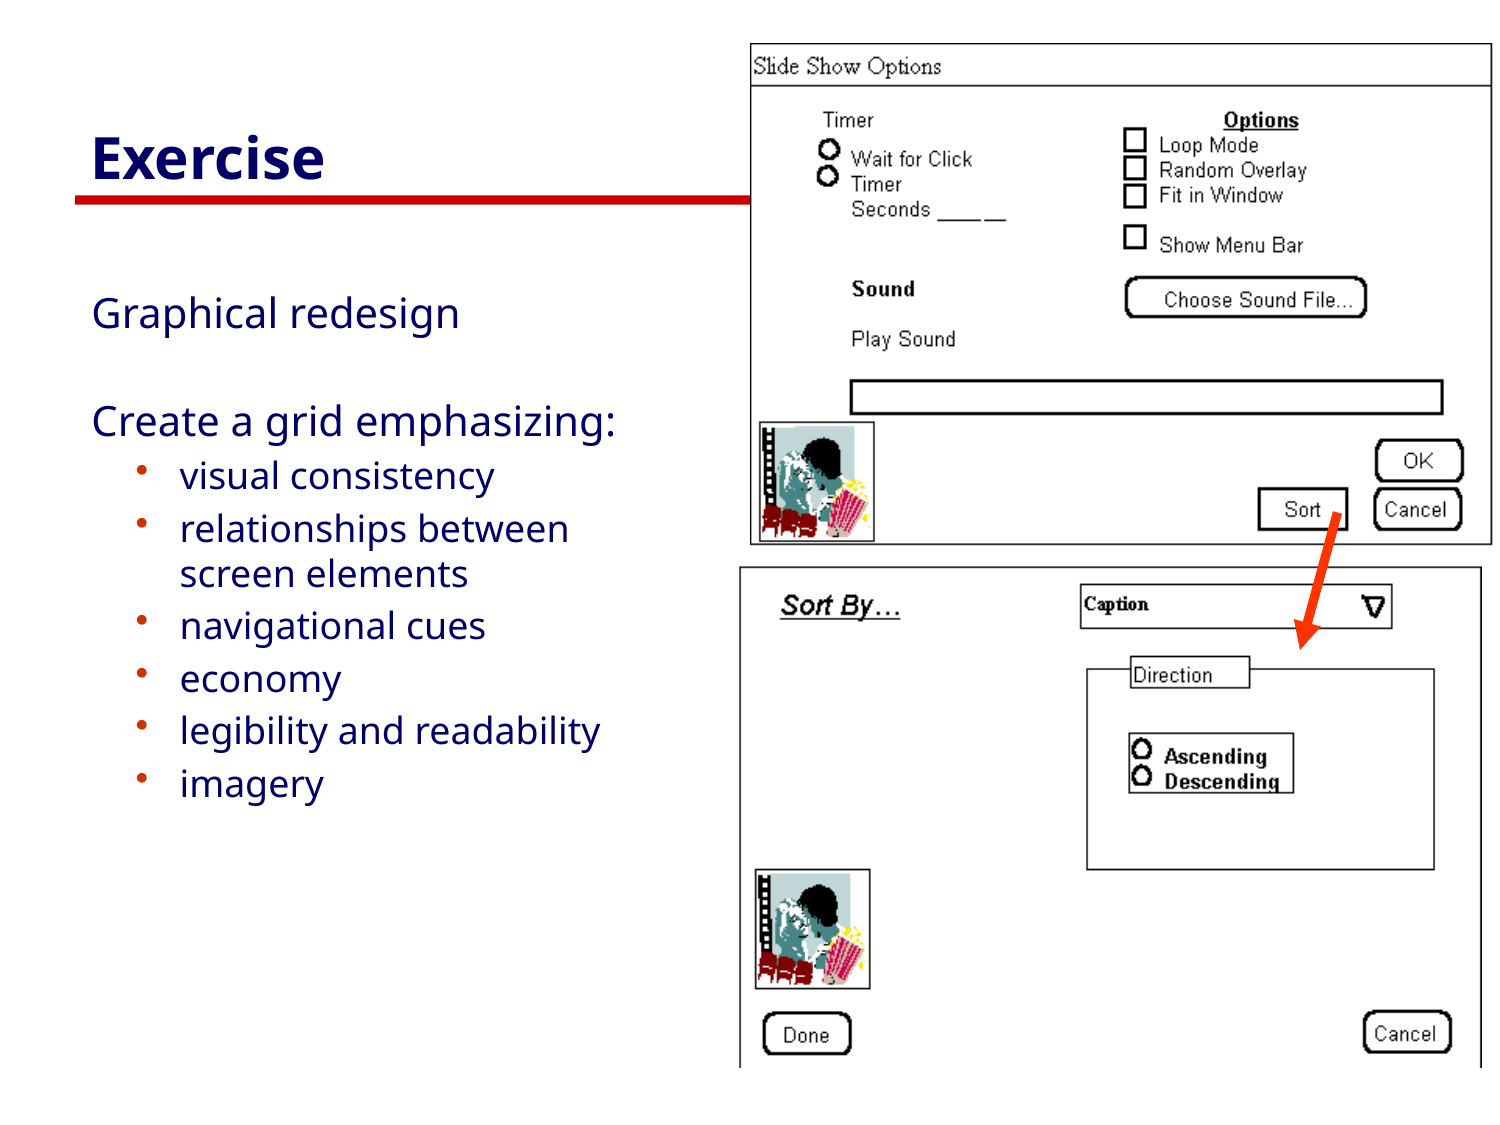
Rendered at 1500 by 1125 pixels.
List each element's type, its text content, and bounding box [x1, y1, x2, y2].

title Exercise [75, 112, 744, 200]
picture [737, 562, 1483, 1068]
list Graphical redesign Create a grid emphasizing: visual consistency relationships between screen elements navigational cues economy legibility and readability imagery [76, 278, 748, 1059]
picture [749, 43, 1494, 551]
